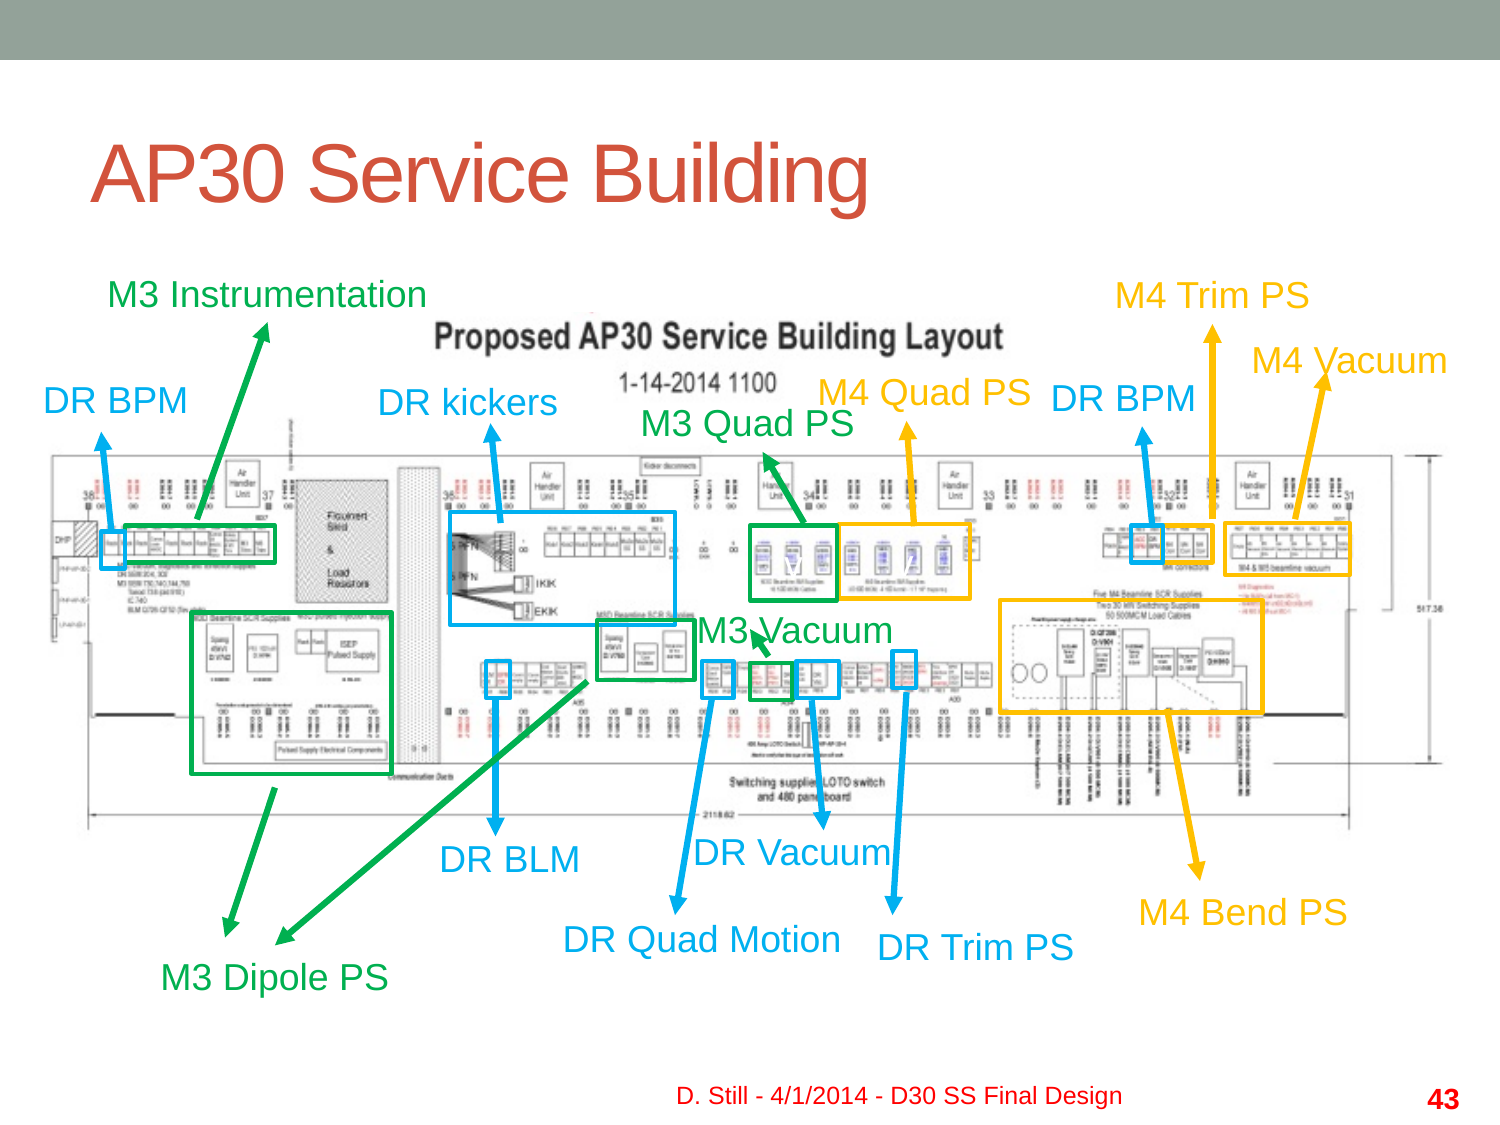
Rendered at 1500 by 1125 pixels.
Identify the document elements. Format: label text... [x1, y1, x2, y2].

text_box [811, 699, 824, 831]
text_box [490, 422, 501, 524]
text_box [674, 697, 713, 916]
text_box M3 Instrumentation [92, 262, 443, 309]
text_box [100, 431, 112, 532]
title AP30 Service Building [75, 87, 1425, 250]
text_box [1141, 425, 1153, 527]
text_box M4 Trim PS [1099, 263, 1326, 309]
text_box DR Vacuum [721, 849, 889, 881]
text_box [749, 628, 769, 657]
slide_number 43 [1299, 1071, 1475, 1125]
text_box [892, 691, 907, 916]
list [16, 312, 1495, 842]
text_box DR Trim PS [862, 915, 1090, 975]
text_box DR Quad Motion [548, 907, 857, 967]
text_box M3 Dipole PS [145, 945, 405, 1006]
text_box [274, 680, 588, 946]
footer D. Still - 4/1/2014 - D30 SS Final Design [562, 1068, 1238, 1122]
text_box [1294, 370, 1327, 520]
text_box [762, 451, 805, 524]
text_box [224, 787, 271, 938]
text_box M4 Bend PS [1123, 880, 1364, 941]
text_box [1166, 708, 1201, 882]
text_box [196, 322, 268, 520]
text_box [906, 420, 915, 527]
